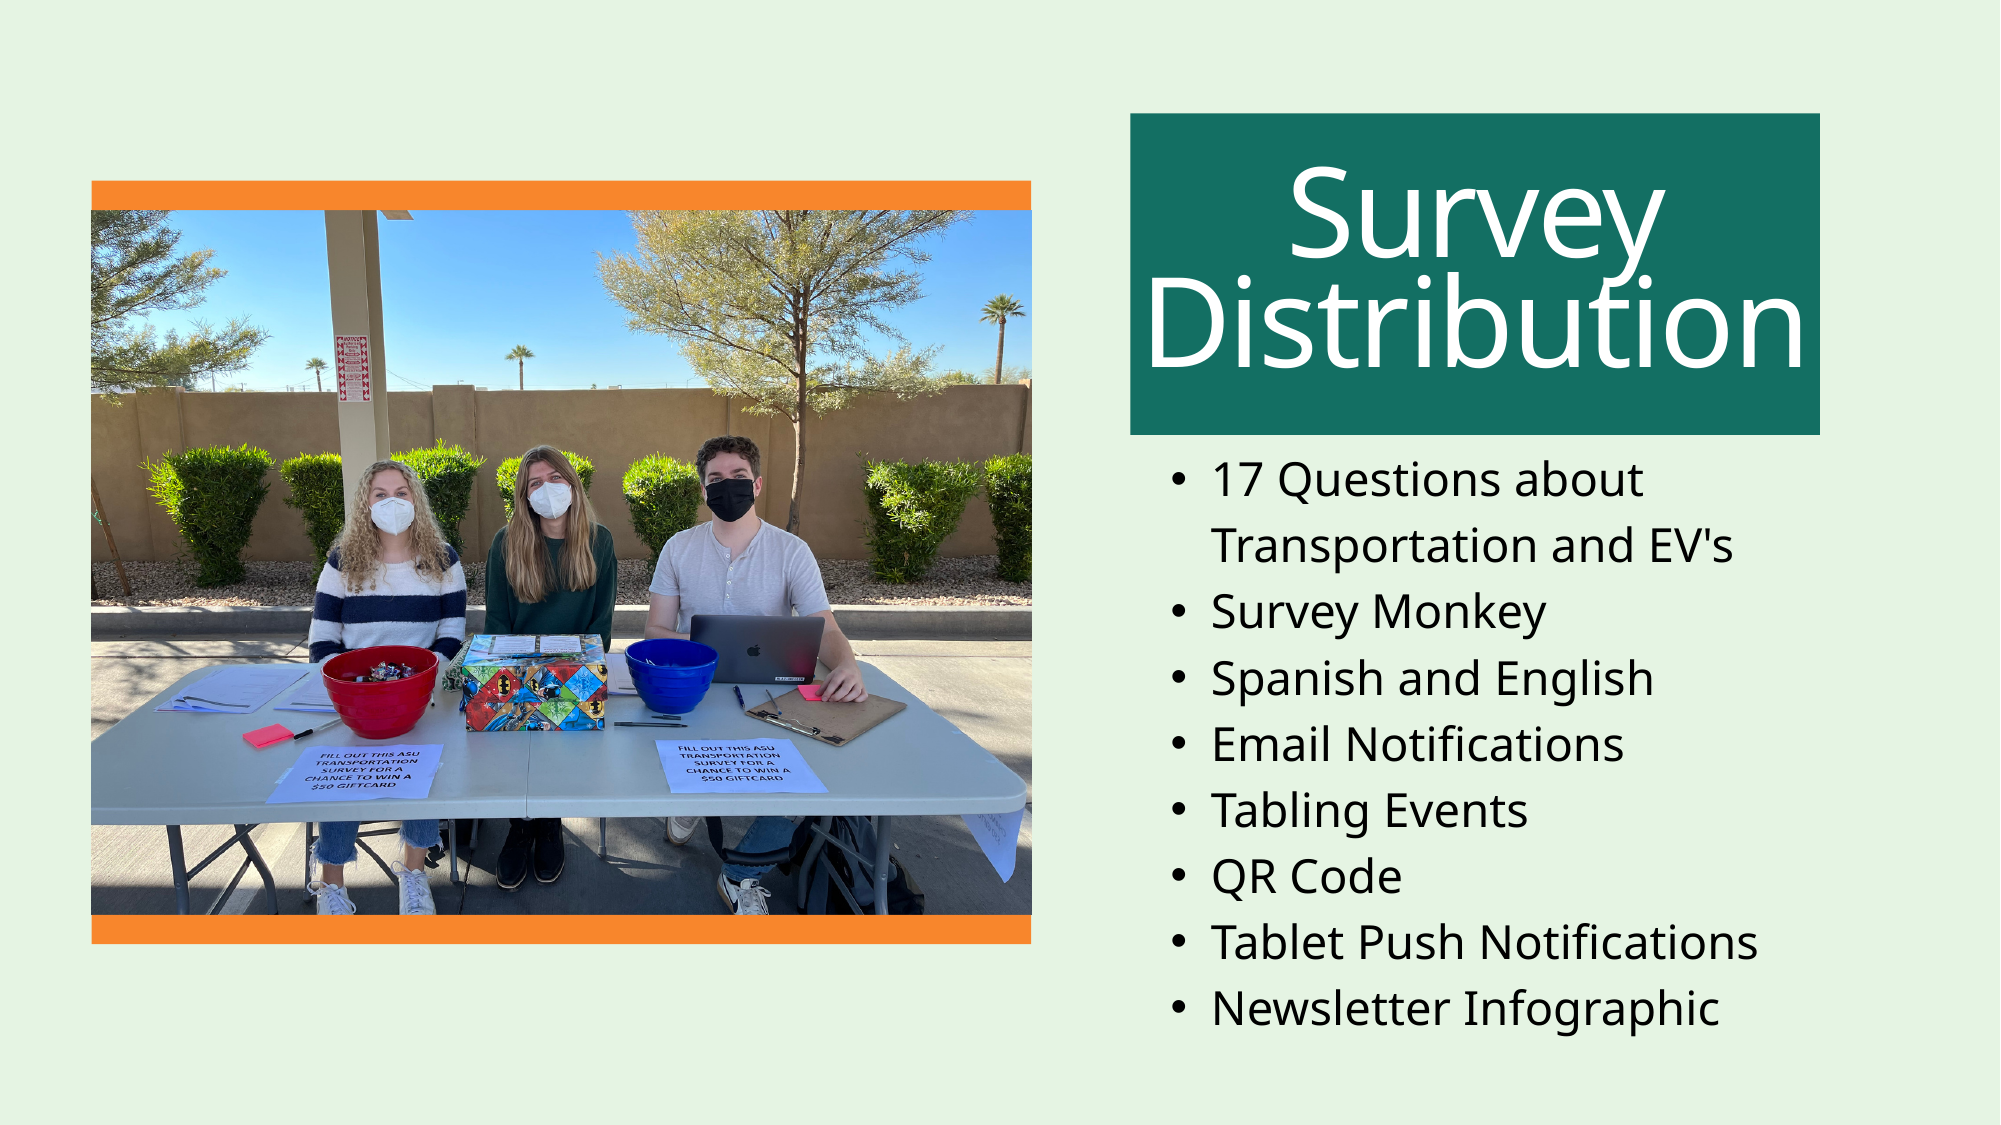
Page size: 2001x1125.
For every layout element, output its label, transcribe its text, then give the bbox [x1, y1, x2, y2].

text_box Survey Distribution [1007, 172, 1943, 393]
text_box [91, 920, 1032, 945]
text_box [91, 180, 1032, 209]
text_box 17 Questions about Transportation and EV's Survey Monkey Spanish and English Email Notifications Tabling Events QR Code Tablet Push Notifications Newsletter Infographic [1130, 440, 1820, 1035]
picture [91, 209, 1032, 916]
text_box [1130, 113, 1820, 172]
text_box [1130, 393, 1820, 435]
